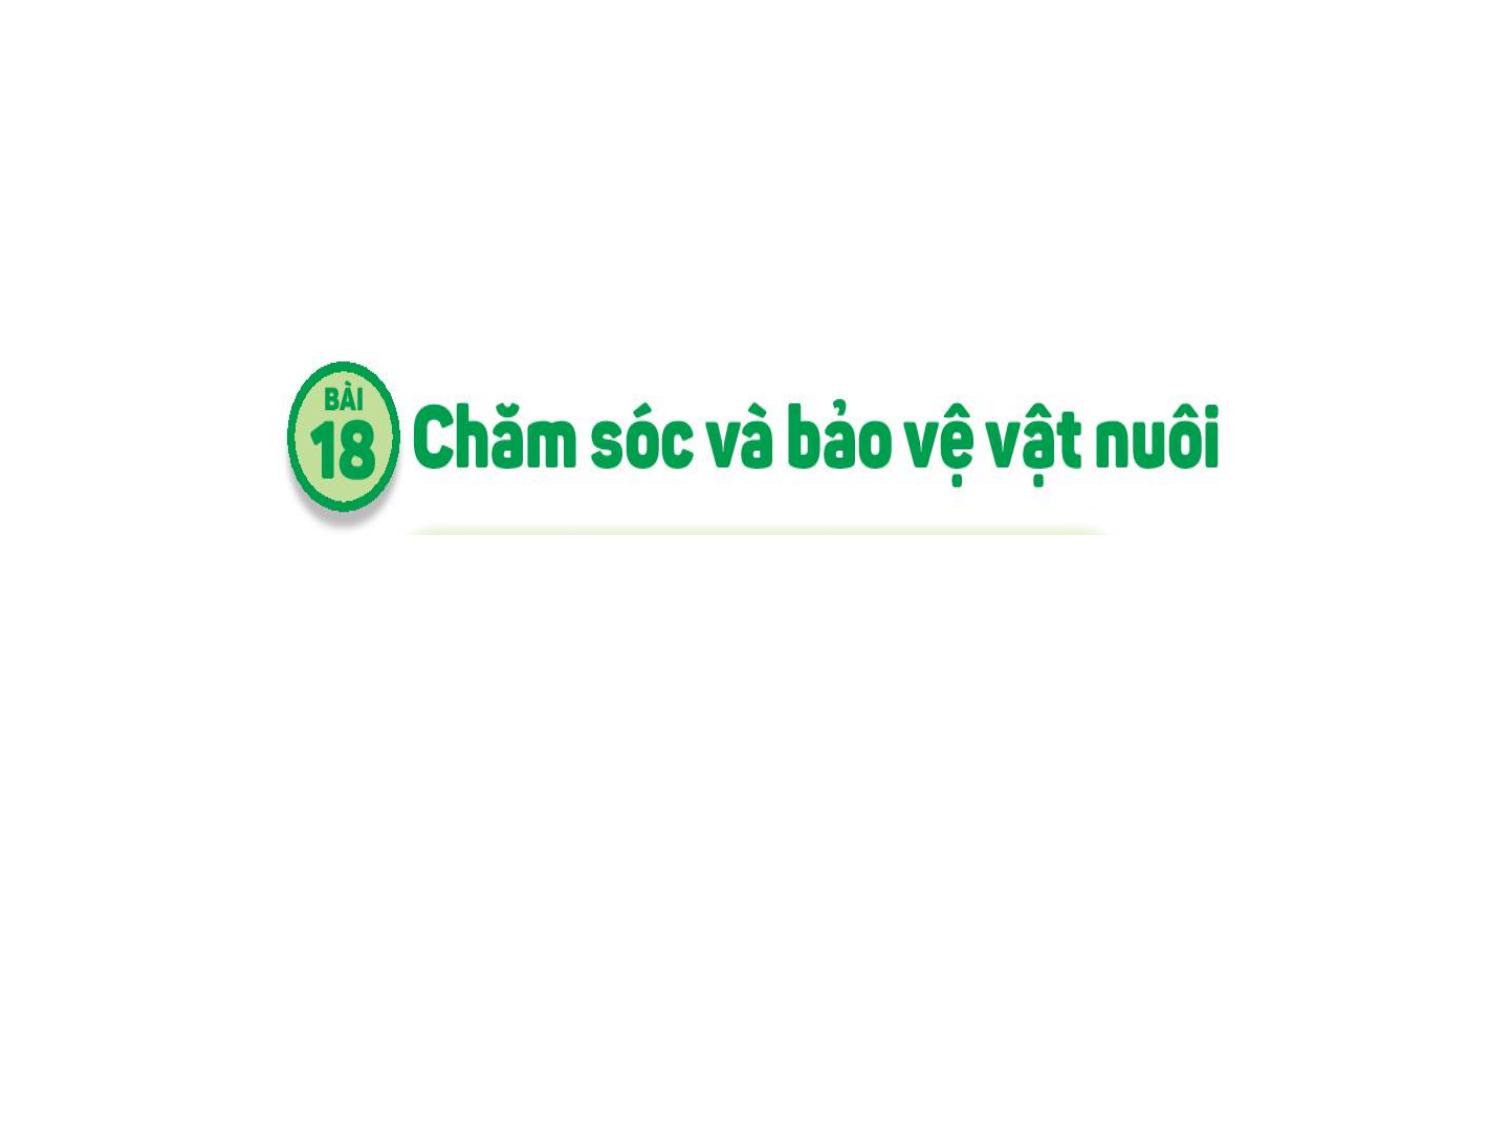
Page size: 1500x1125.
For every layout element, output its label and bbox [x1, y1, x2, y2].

picture [260, 317, 1247, 535]
